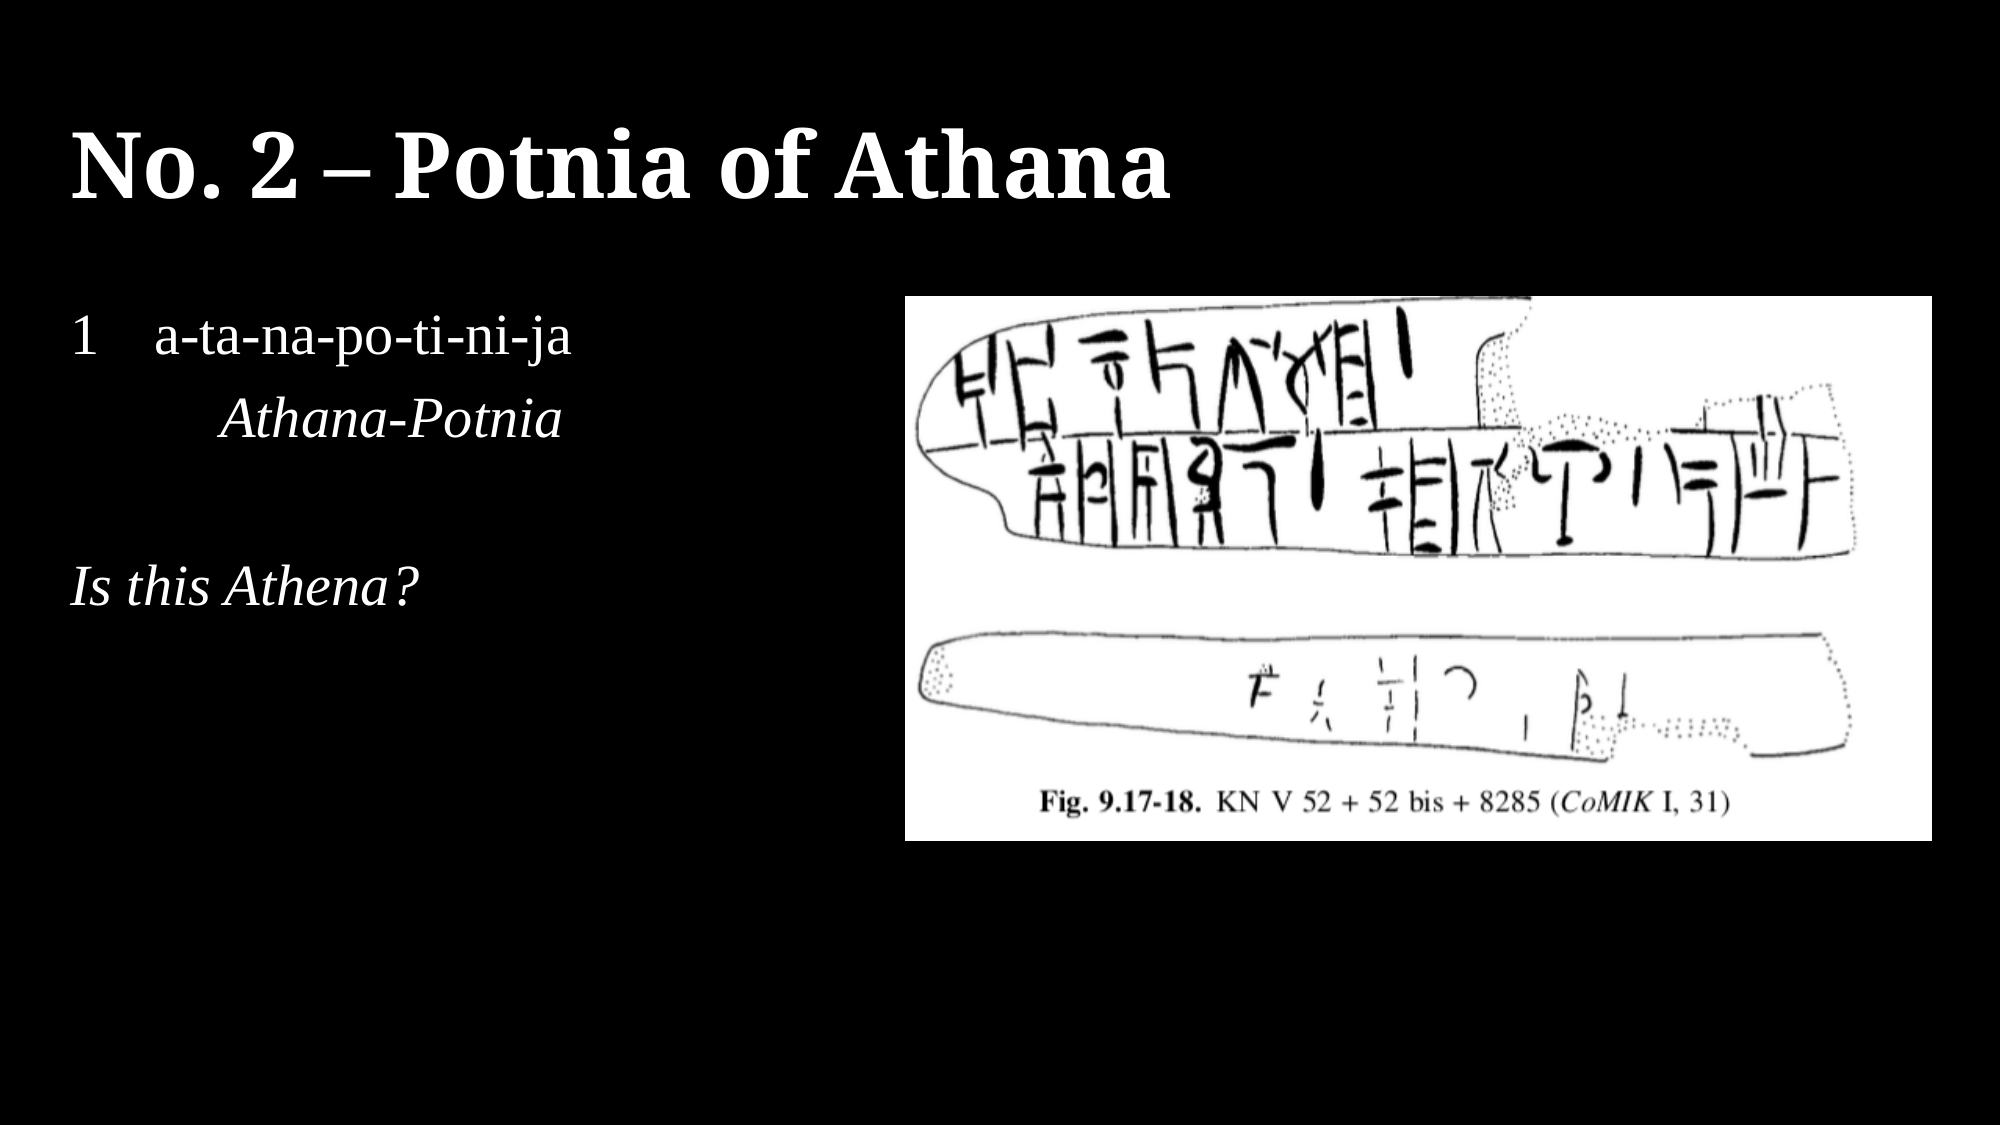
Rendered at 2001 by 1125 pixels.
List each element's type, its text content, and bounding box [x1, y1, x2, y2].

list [905, 296, 1932, 841]
title No. 2 – Potnia of Athana [55, 59, 1781, 278]
list a-ta-na-po-ti-ni-ja Athana-Potnia Is this Athena? [55, 296, 906, 1011]
